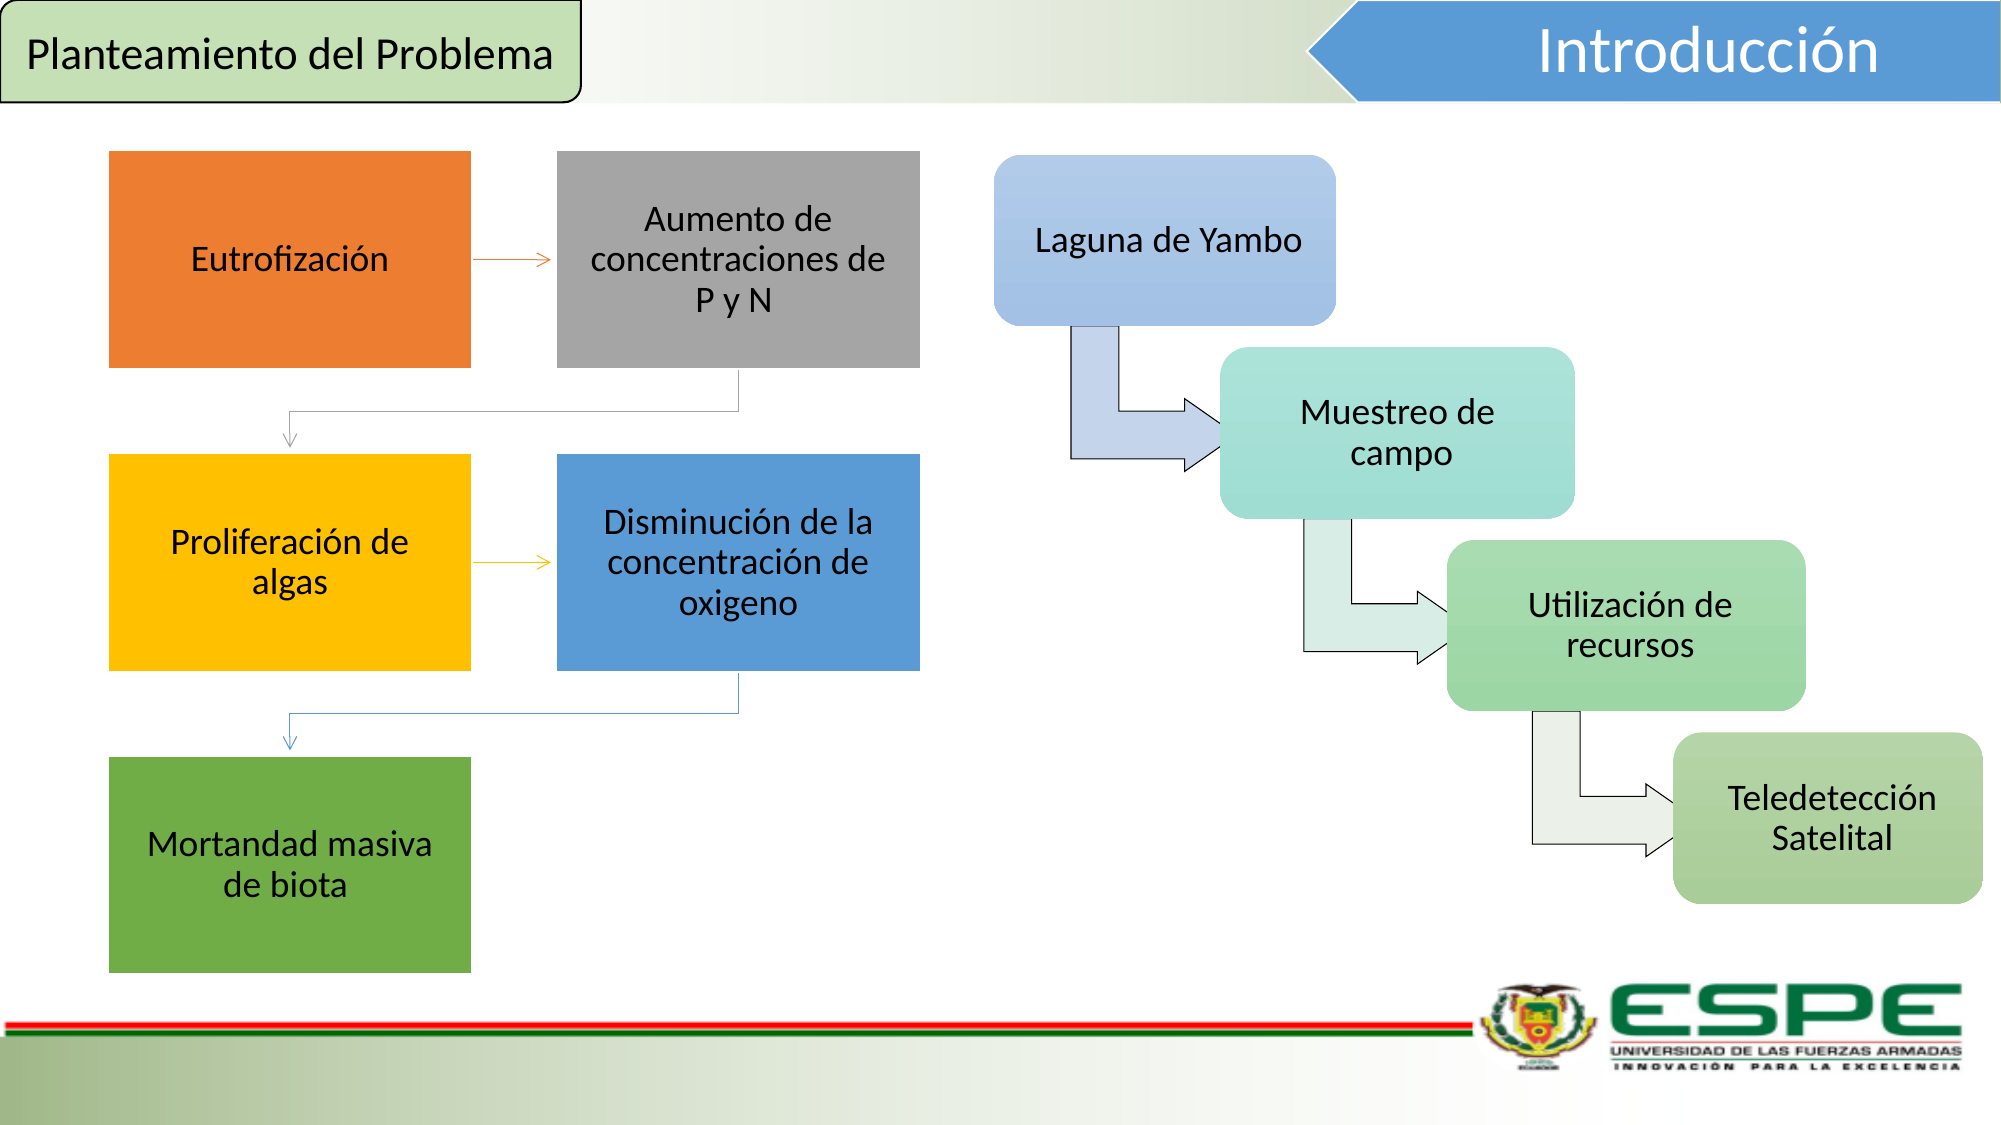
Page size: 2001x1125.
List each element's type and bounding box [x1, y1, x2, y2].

text_box [0, 150, 1095, 975]
picture [0, 909, 2000, 1125]
text_box [949, 150, 2000, 909]
text_box [1306, 0, 2000, 103]
picture [0, 0, 2000, 150]
